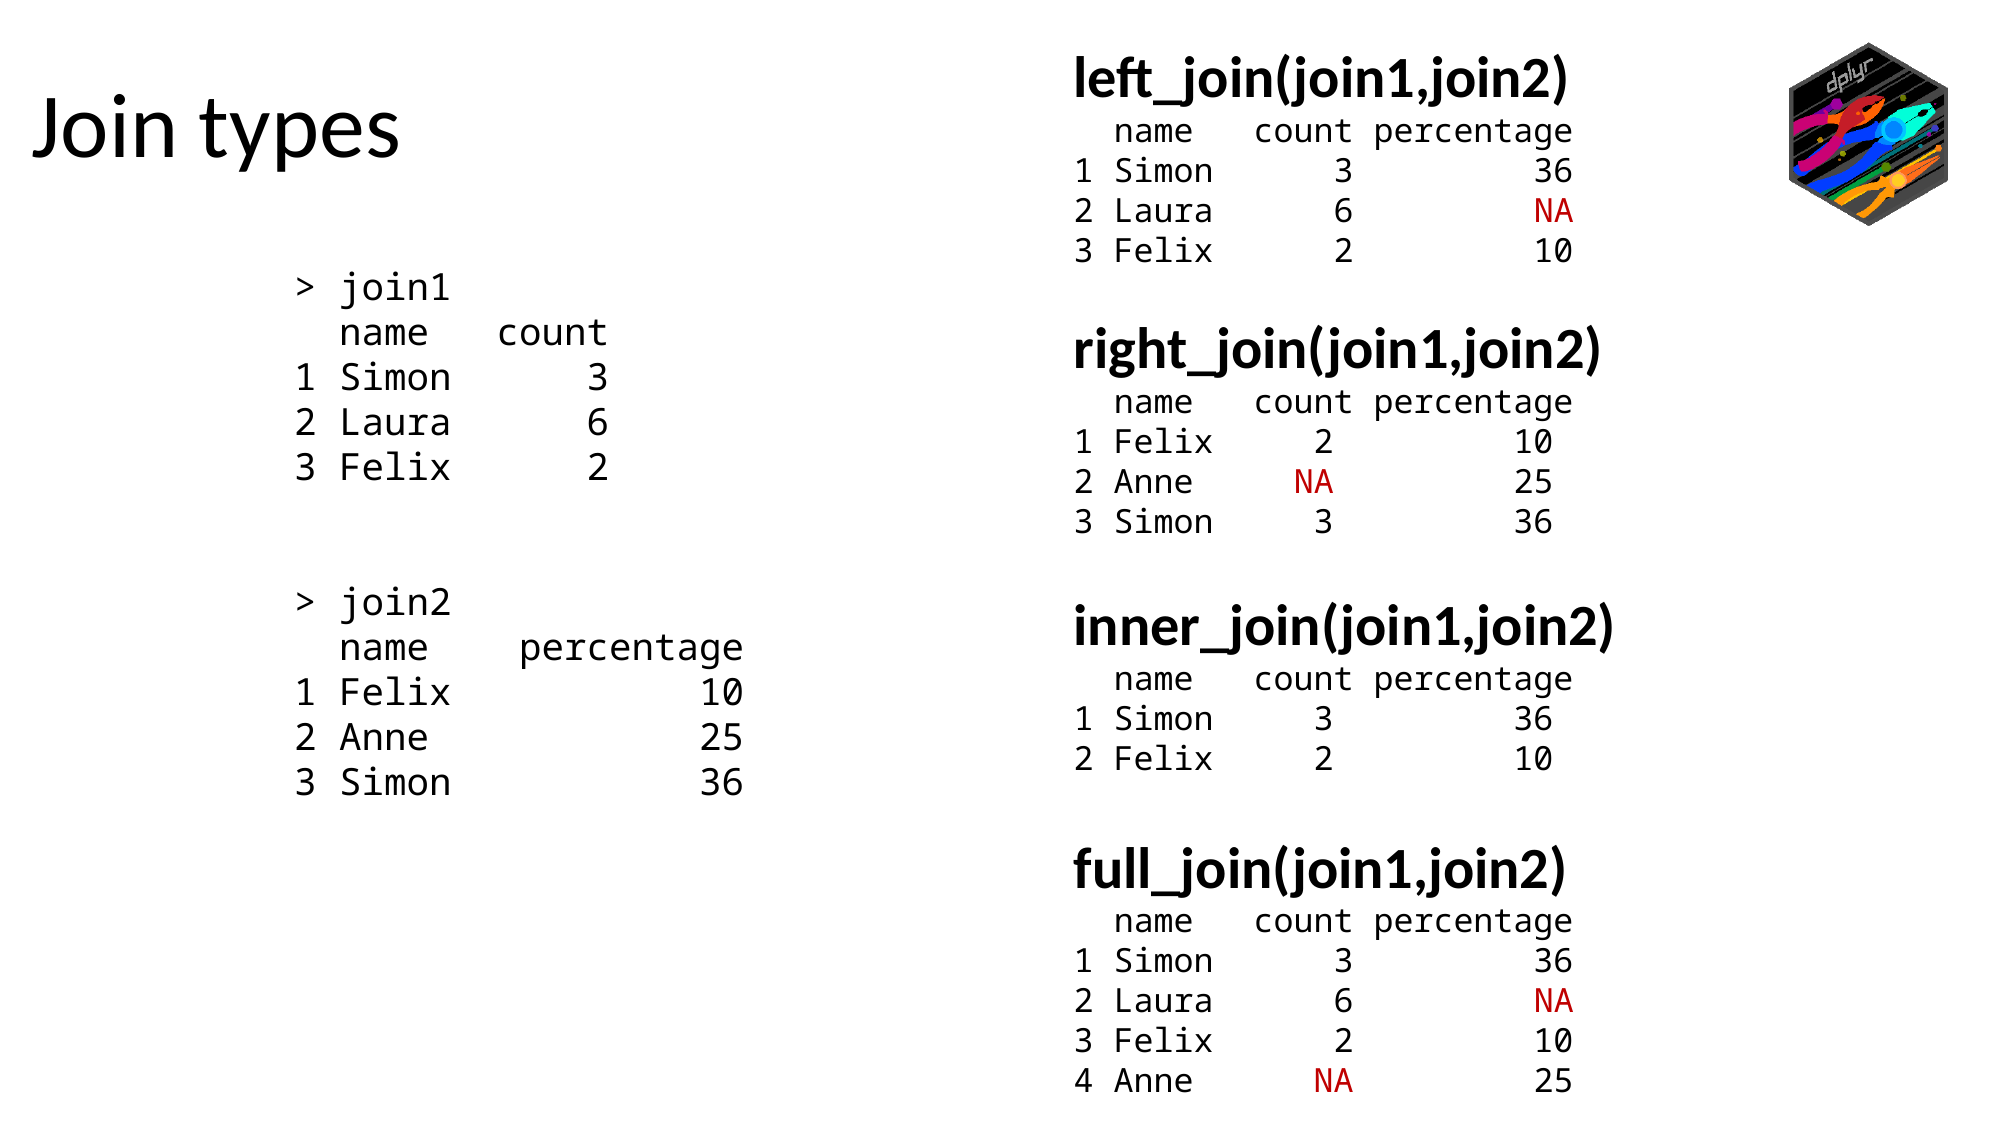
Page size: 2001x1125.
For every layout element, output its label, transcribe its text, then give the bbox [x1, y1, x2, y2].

text_box left_join(join1,join2) name count percentage 1 Simon 3 36 2 Laura 6 NA 3 Felix 2 10 [1059, 31, 1697, 277]
text_box > join1 name count 1 Simon 3 2 Laura 6 3 Felix 2 > join2 name percentage 1 Felix 10 2 Anne 25 3 Simon 36 [279, 255, 847, 811]
text_box inner_join(join1,join2) name count percentage 1 Simon 3 36 2 Felix 2 10 [1059, 579, 1697, 785]
text_box full_join(join1,join2) name count percentage 1 Simon 3 36 2 Laura 6 NA 3 Felix 2 10 4 Anne NA 25 [1059, 822, 1697, 1107]
title Join types [0, 26, 433, 215]
text_box right_join(join1,join2) name count percentage 1 Felix 2 10 2 Anne NA 25 3 Simon 3 36 [1059, 303, 1697, 548]
picture [1789, 42, 1948, 226]
